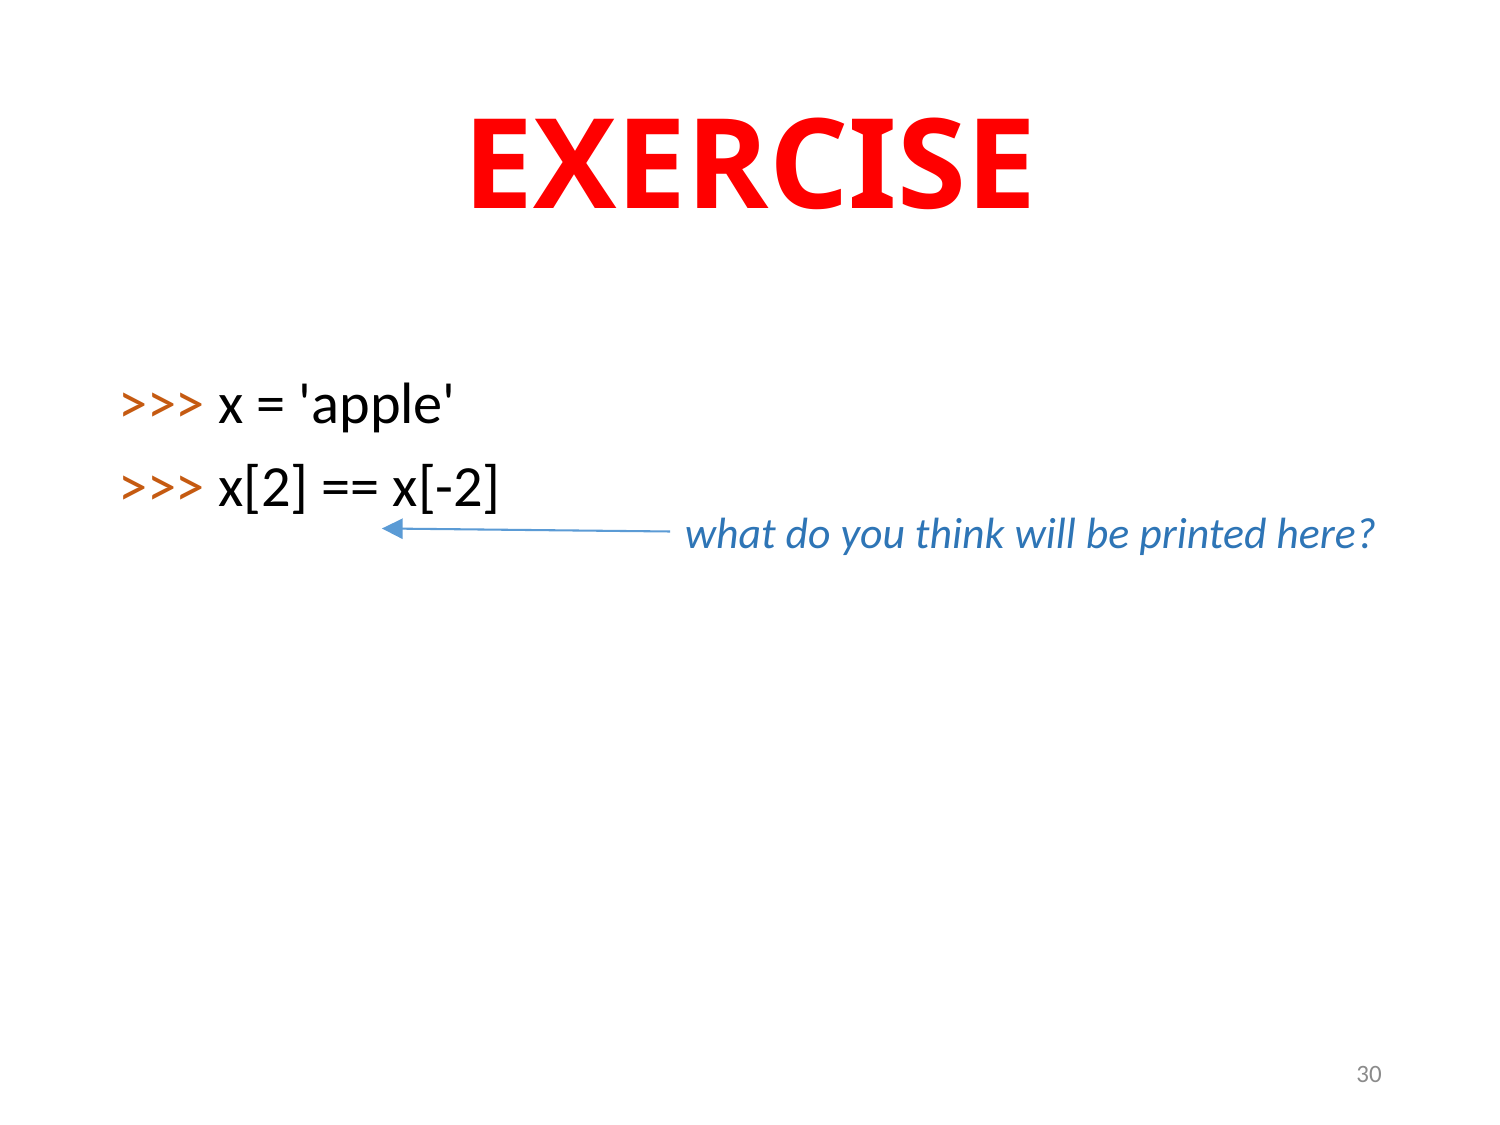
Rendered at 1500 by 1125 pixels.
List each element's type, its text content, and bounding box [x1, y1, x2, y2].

slide_number 30 [1059, 1042, 1397, 1103]
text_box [381, 528, 668, 532]
text_box what do you think will be printed here? [670, 497, 1392, 566]
title EXERCISE [103, 59, 1397, 278]
list >>> x = 'apple' >>> x[2] == x[-2] [103, 365, 567, 901]
